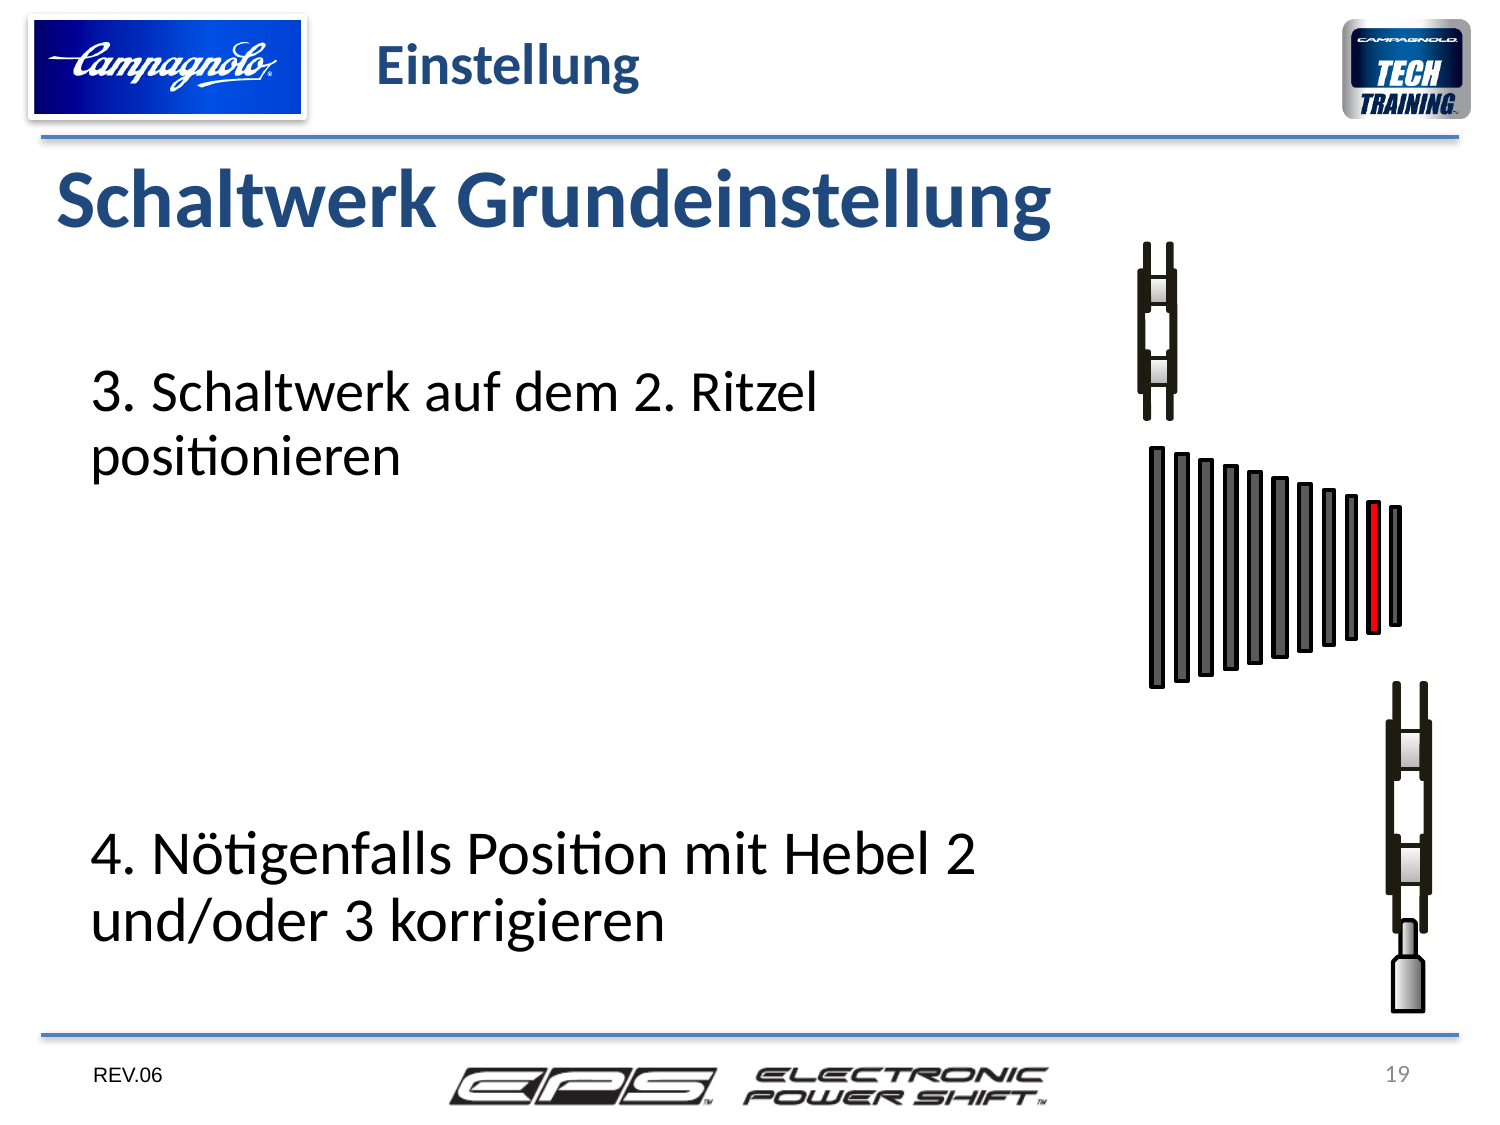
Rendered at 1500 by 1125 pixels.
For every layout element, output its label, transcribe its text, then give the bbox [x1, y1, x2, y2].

text_box Einstellung [361, 19, 669, 104]
text_box [1223, 464, 1239, 671]
text_box [1345, 494, 1358, 641]
text_box [1322, 488, 1336, 647]
picture [34, 20, 301, 114]
text_box [1247, 470, 1263, 665]
text_box [1366, 500, 1381, 635]
list 3. Schaltwerk auf dem 2. Ritzel positionieren 4. Nötigenfalls Position mit Hebel 2 und/oder 3 korrigieren [74, 262, 1129, 965]
picture [1342, 18, 1471, 119]
text_box [1271, 476, 1289, 659]
text_box Schaltwerk Grundeinstellung [41, 137, 1087, 252]
picture [436, 1054, 1064, 1118]
text_box [1389, 505, 1402, 627]
text_box [1149, 446, 1165, 689]
slide_number 19 [1074, 1042, 1425, 1103]
text_box [1297, 482, 1313, 653]
text_box [1174, 452, 1190, 683]
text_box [1139, 243, 1176, 419]
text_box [1387, 683, 1431, 932]
text_box [1198, 458, 1214, 677]
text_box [1392, 940, 1424, 1012]
